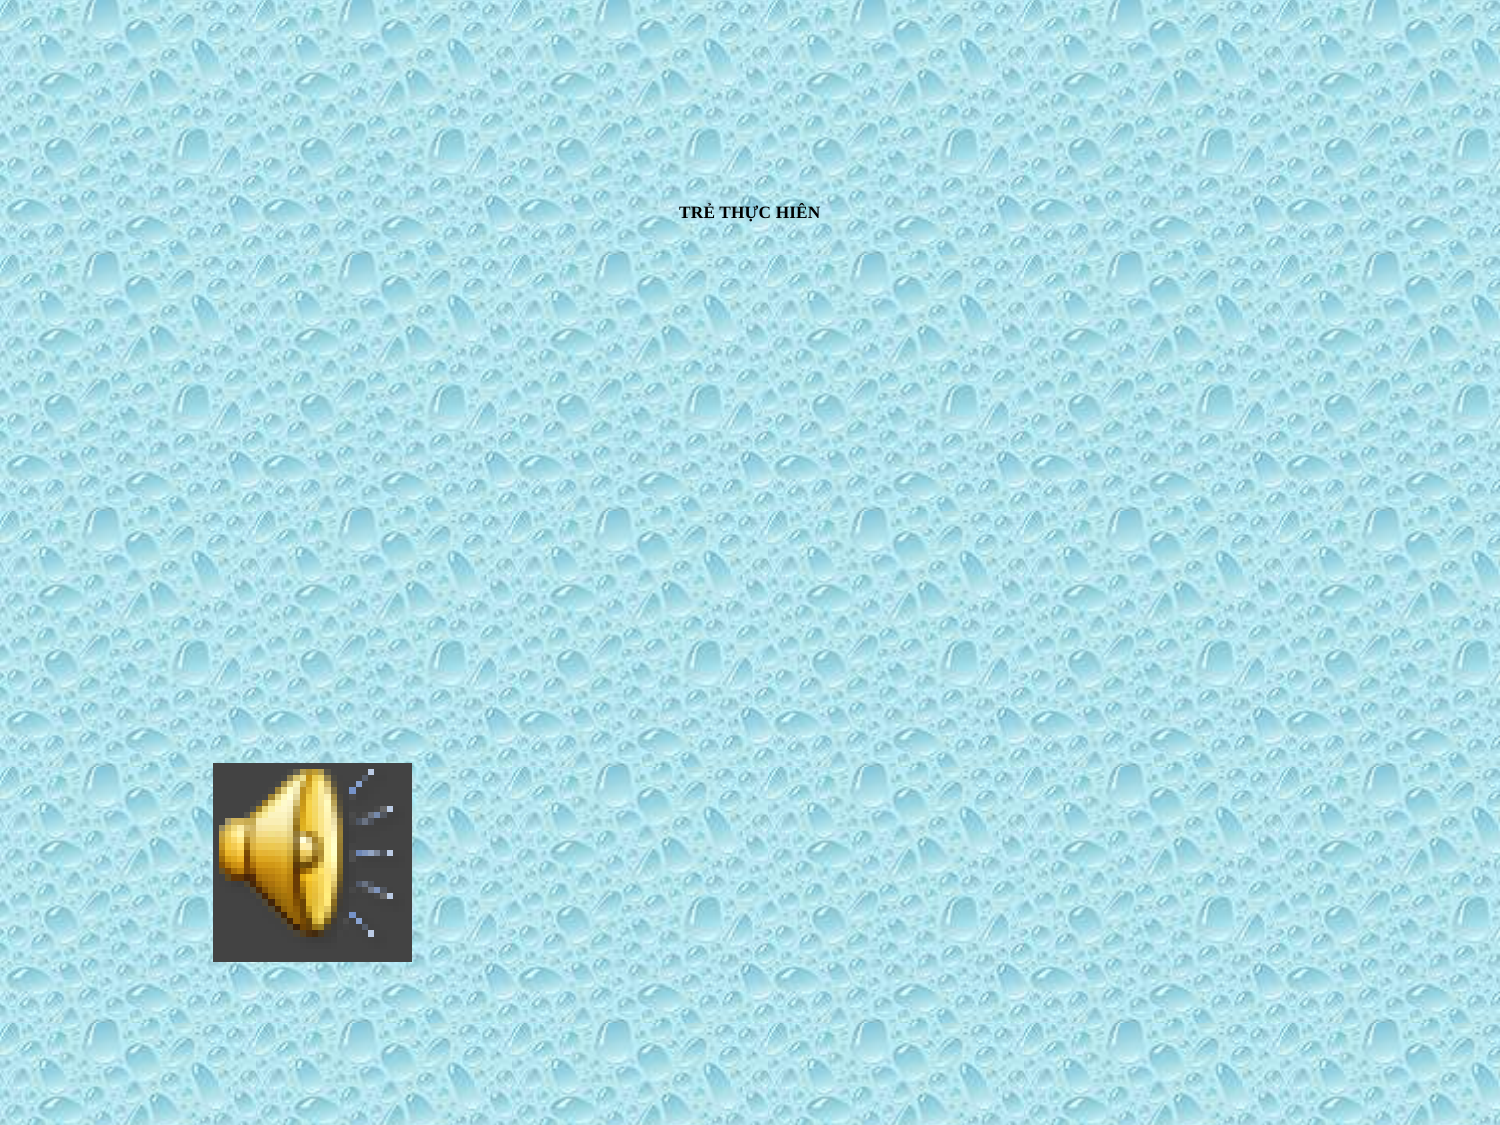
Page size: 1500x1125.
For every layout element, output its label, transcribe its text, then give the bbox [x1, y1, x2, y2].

title TRẺ THỰC HIÊN [75, 45, 1425, 233]
picture [0, 0, 1500, 1125]
